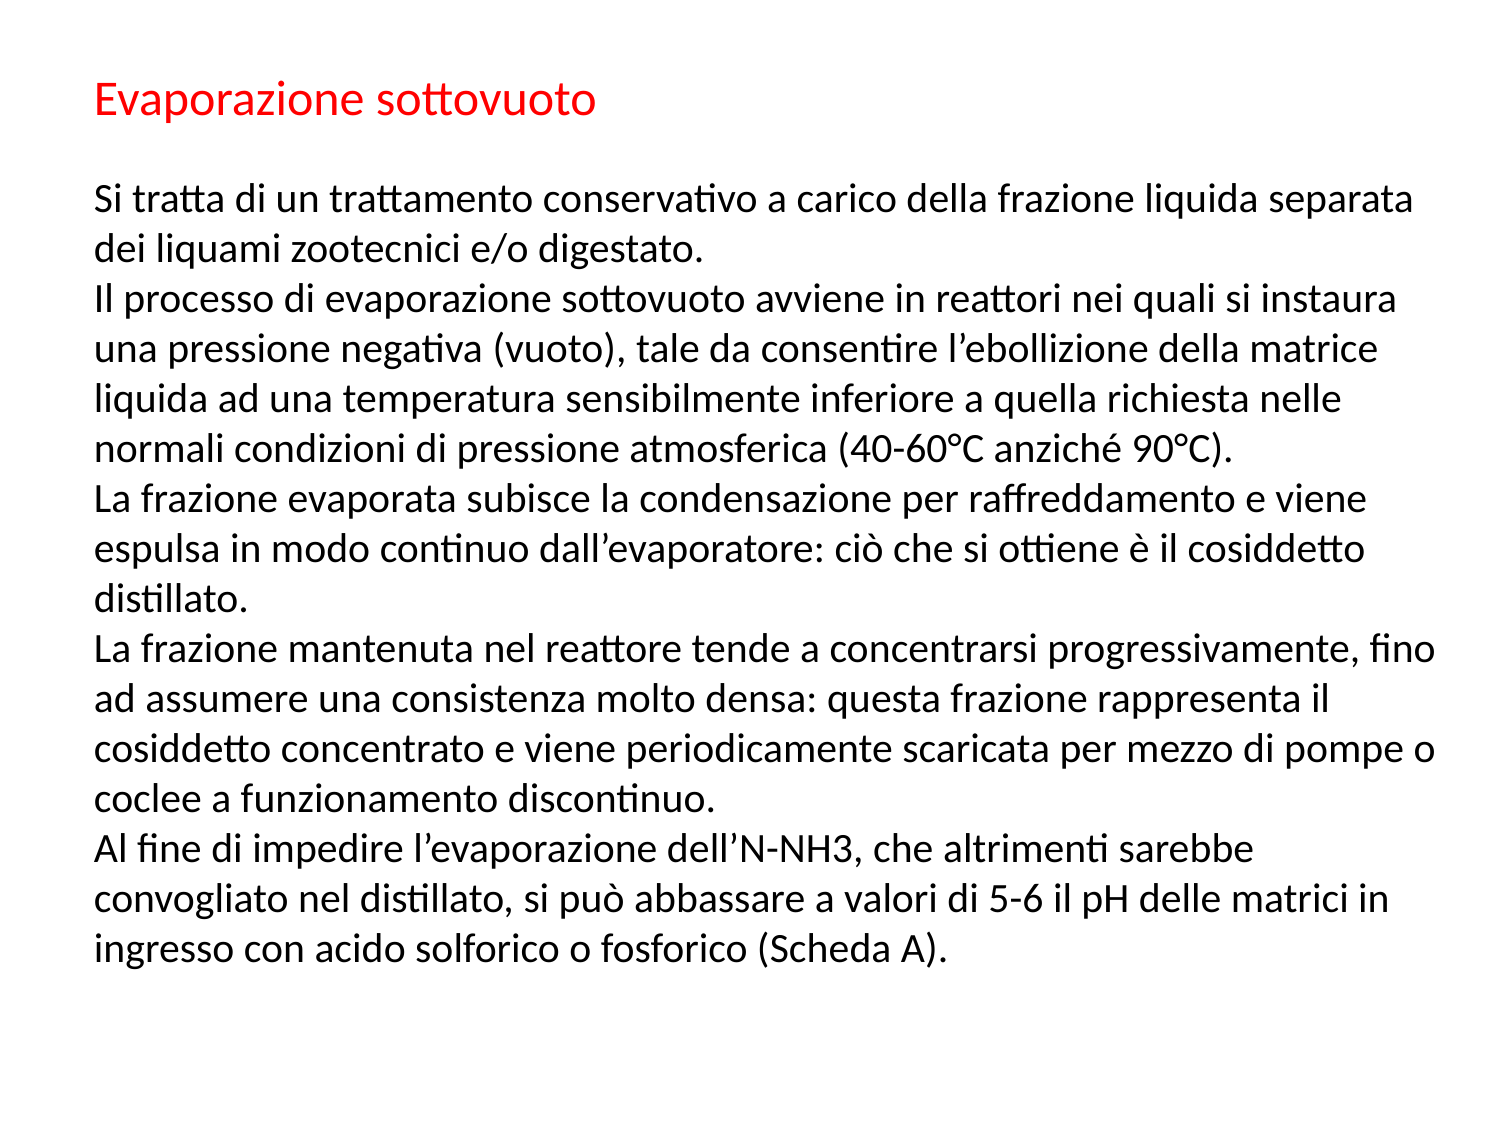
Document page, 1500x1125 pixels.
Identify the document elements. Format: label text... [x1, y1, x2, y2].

text_box Evaporazione sottovuoto Si tratta di un trattamento conservativo a carico della frazione liquida separata dei liquami zootecnici e/o digestato. Il processo di evaporazione sottovuoto avviene in reattori nei quali si instaura una pressione negativa (vuoto), tale da consentire l’ebollizione della matrice liquida ad una temperatura sensibilmente inferiore a quella richiesta nelle normali condizioni di pressione atmosferica (40-60°C anziché 90°C). La frazione evaporata subisce la condensazione per raffreddamento e viene espulsa in modo continuo dall’evaporatore: ciò che si ottiene è il cosiddetto distillato. La frazione mantenuta nel reattore tende a concentrarsi progressivamente, fino ad assumere una consistenza molto densa: questa frazione rappresenta il cosiddetto concentrato e viene periodicamente scaricata per mezzo di pompe o coclee a funzionamento discontinuo. Al fine di impedire l’evaporazione dell’N-NH3, che altrimenti sarebbe convogliato nel distillato, si può abbassare a valori di 5-6 il pH delle matrici in ingresso con acido solforico o fosforico (Scheda A). [79, 58, 1467, 979]
